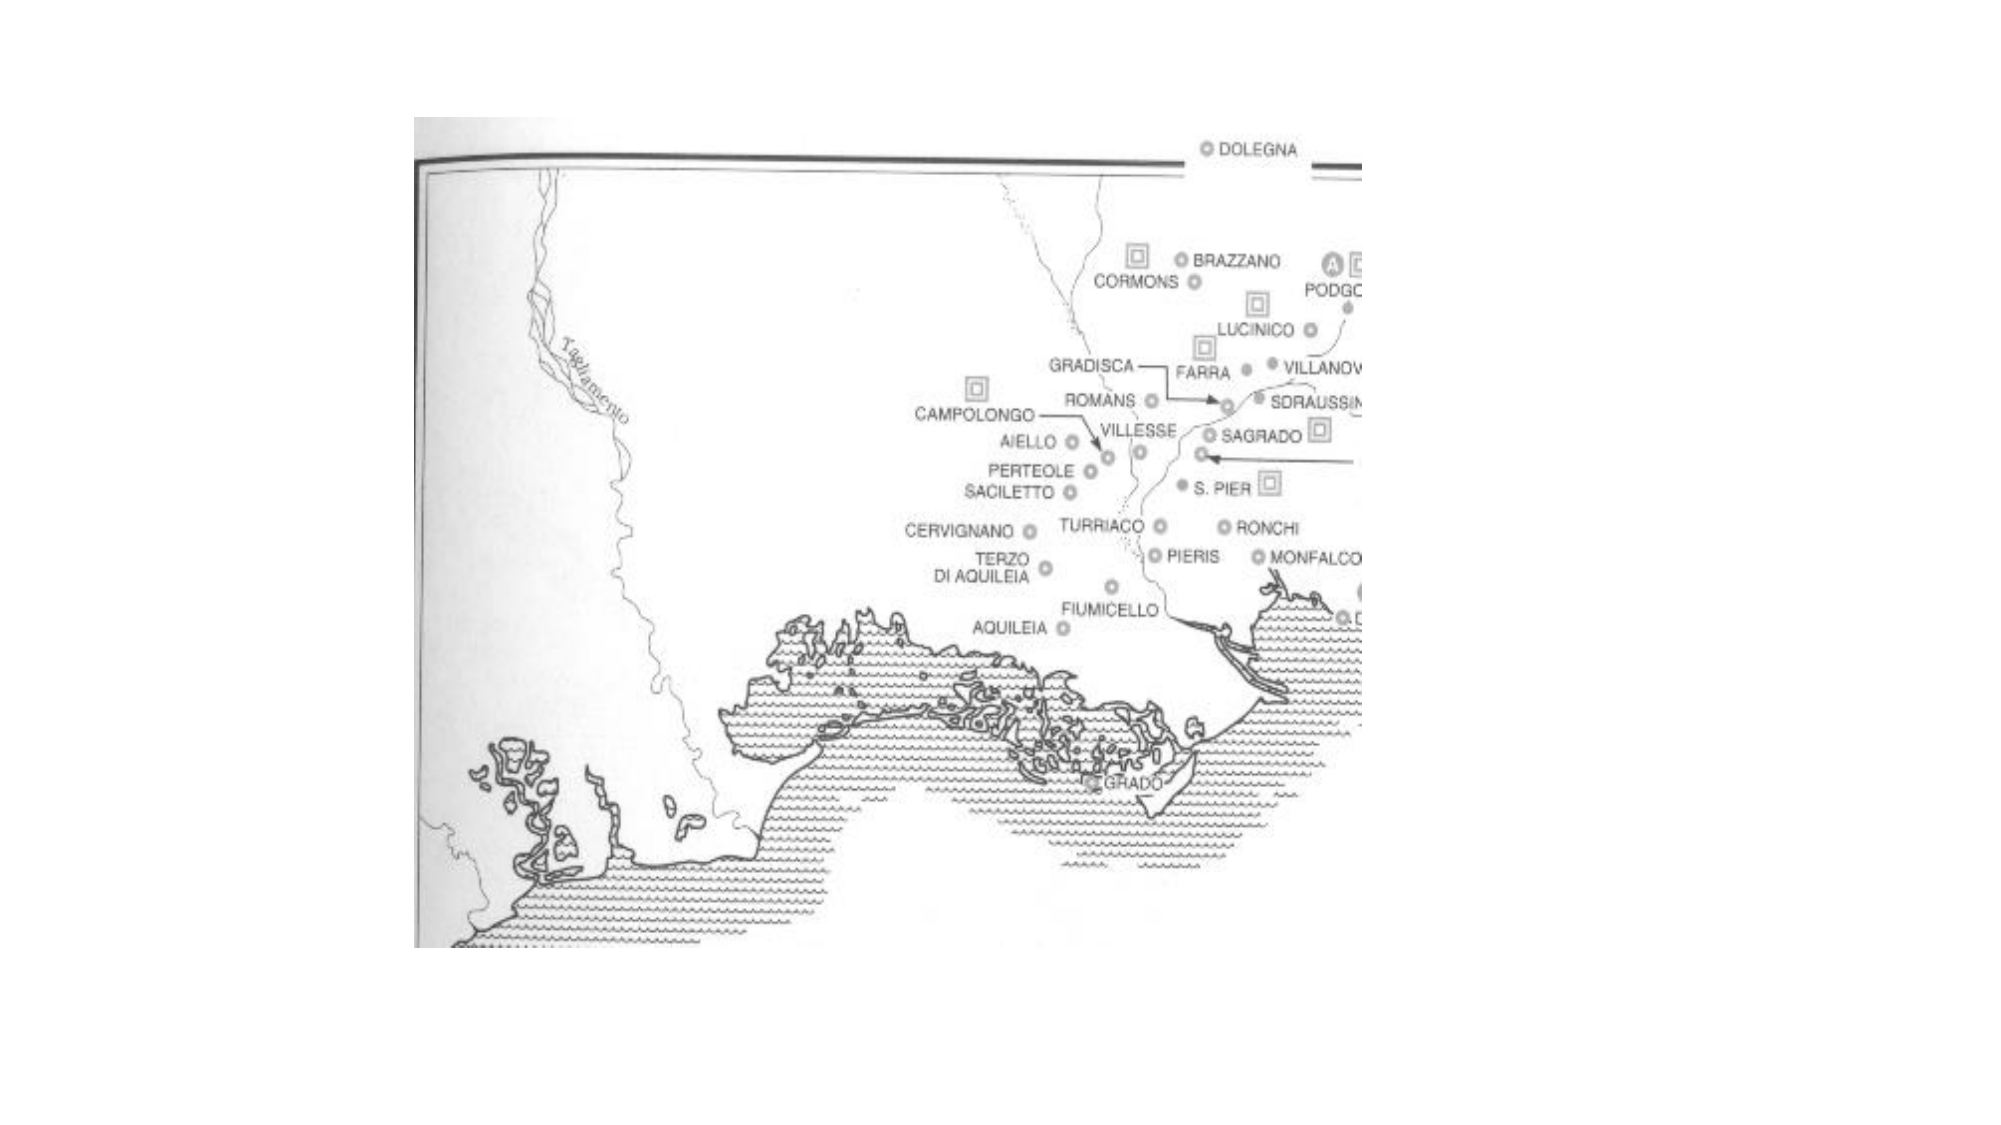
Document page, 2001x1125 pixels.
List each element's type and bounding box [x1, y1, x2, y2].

picture [414, 117, 1362, 948]
